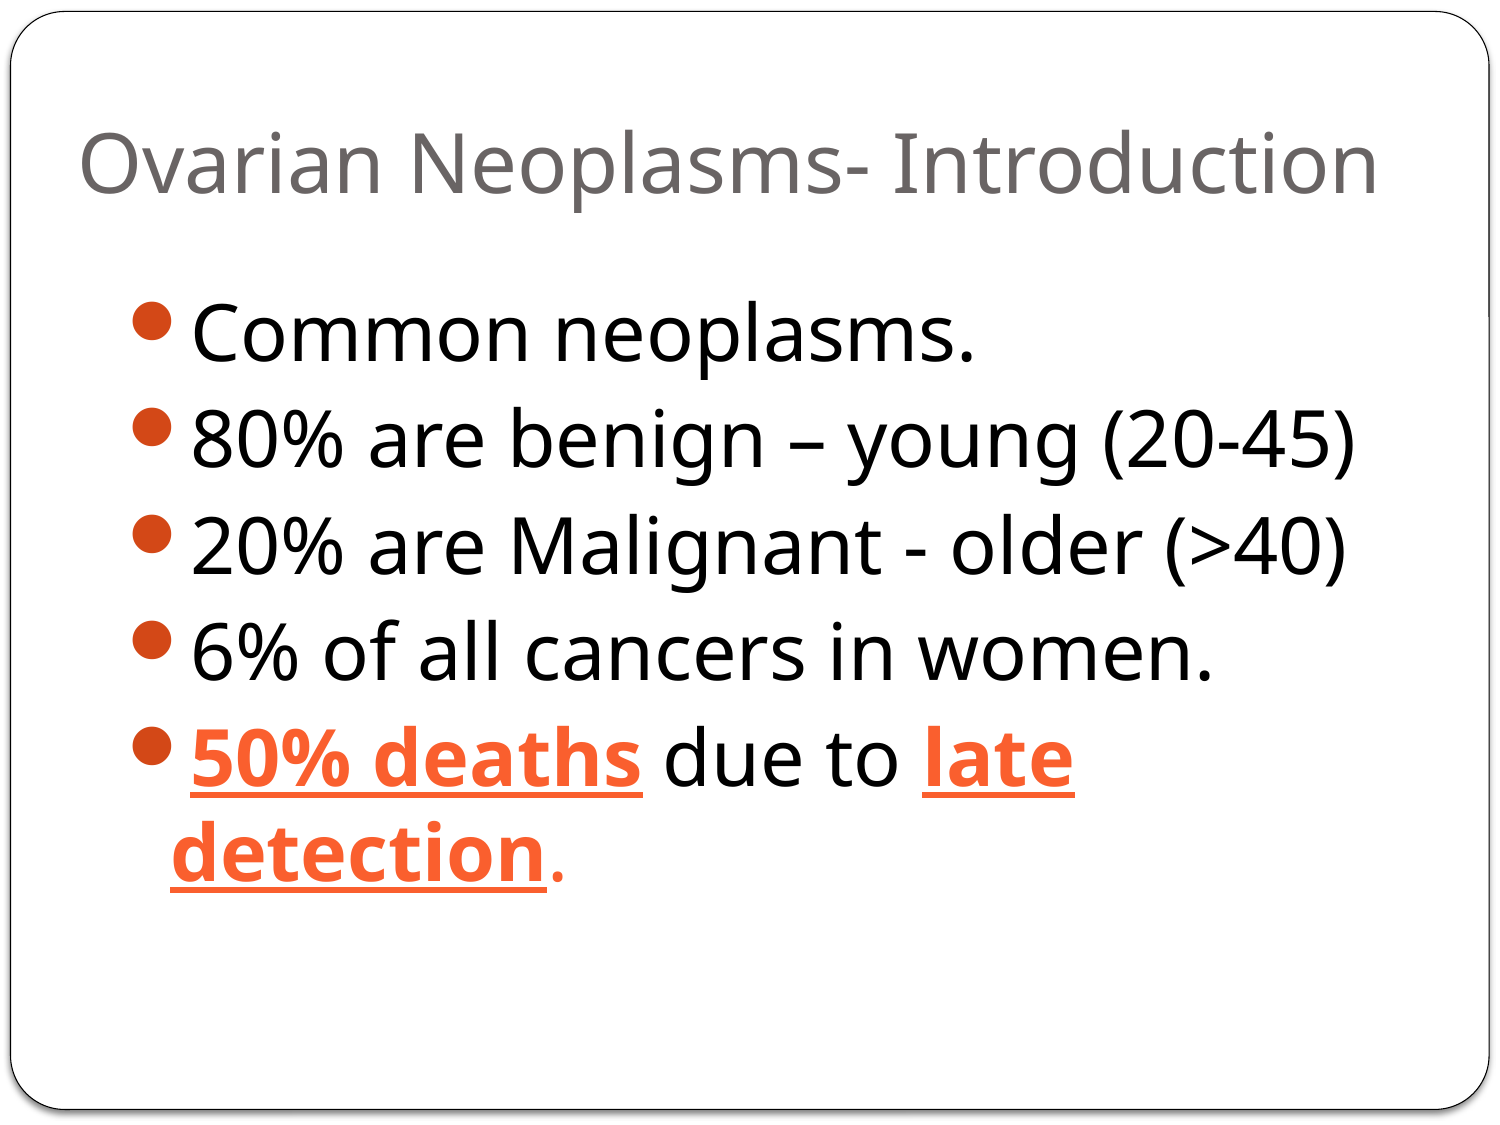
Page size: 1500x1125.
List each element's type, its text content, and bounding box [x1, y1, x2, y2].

title Ovarian Neoplasms- Introduction [62, 37, 1450, 225]
list Common neoplasms. 80% are benign – young (20-45) 20% are Malignant - older (>40) 6% of all cancers in women. 50% deaths due to late detection. [112, 275, 1388, 1088]
